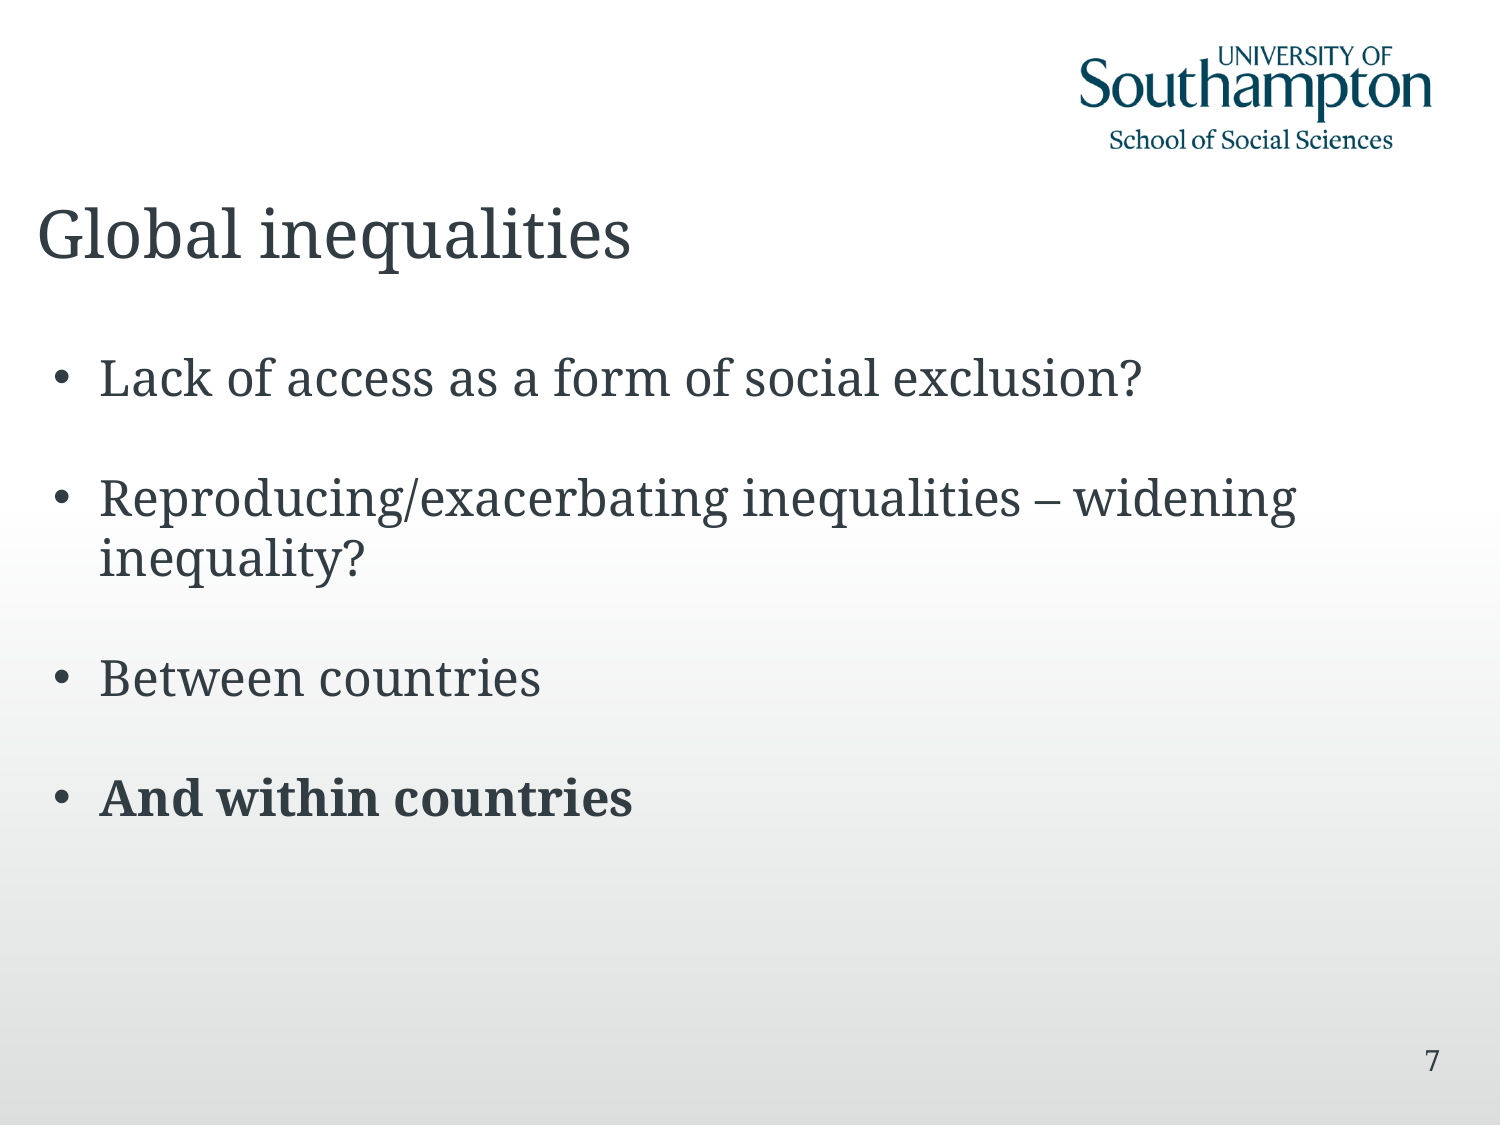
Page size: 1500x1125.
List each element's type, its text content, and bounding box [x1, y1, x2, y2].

picture [1080, 46, 1432, 149]
text_box Global inequalities [21, 184, 649, 280]
slide_number 7 [1128, 1034, 1441, 1110]
list Lack of access as a form of social exclusion? Reproducing/exacerbating inequalities – widening inequality? Between countries And within countries [52, 278, 1448, 955]
